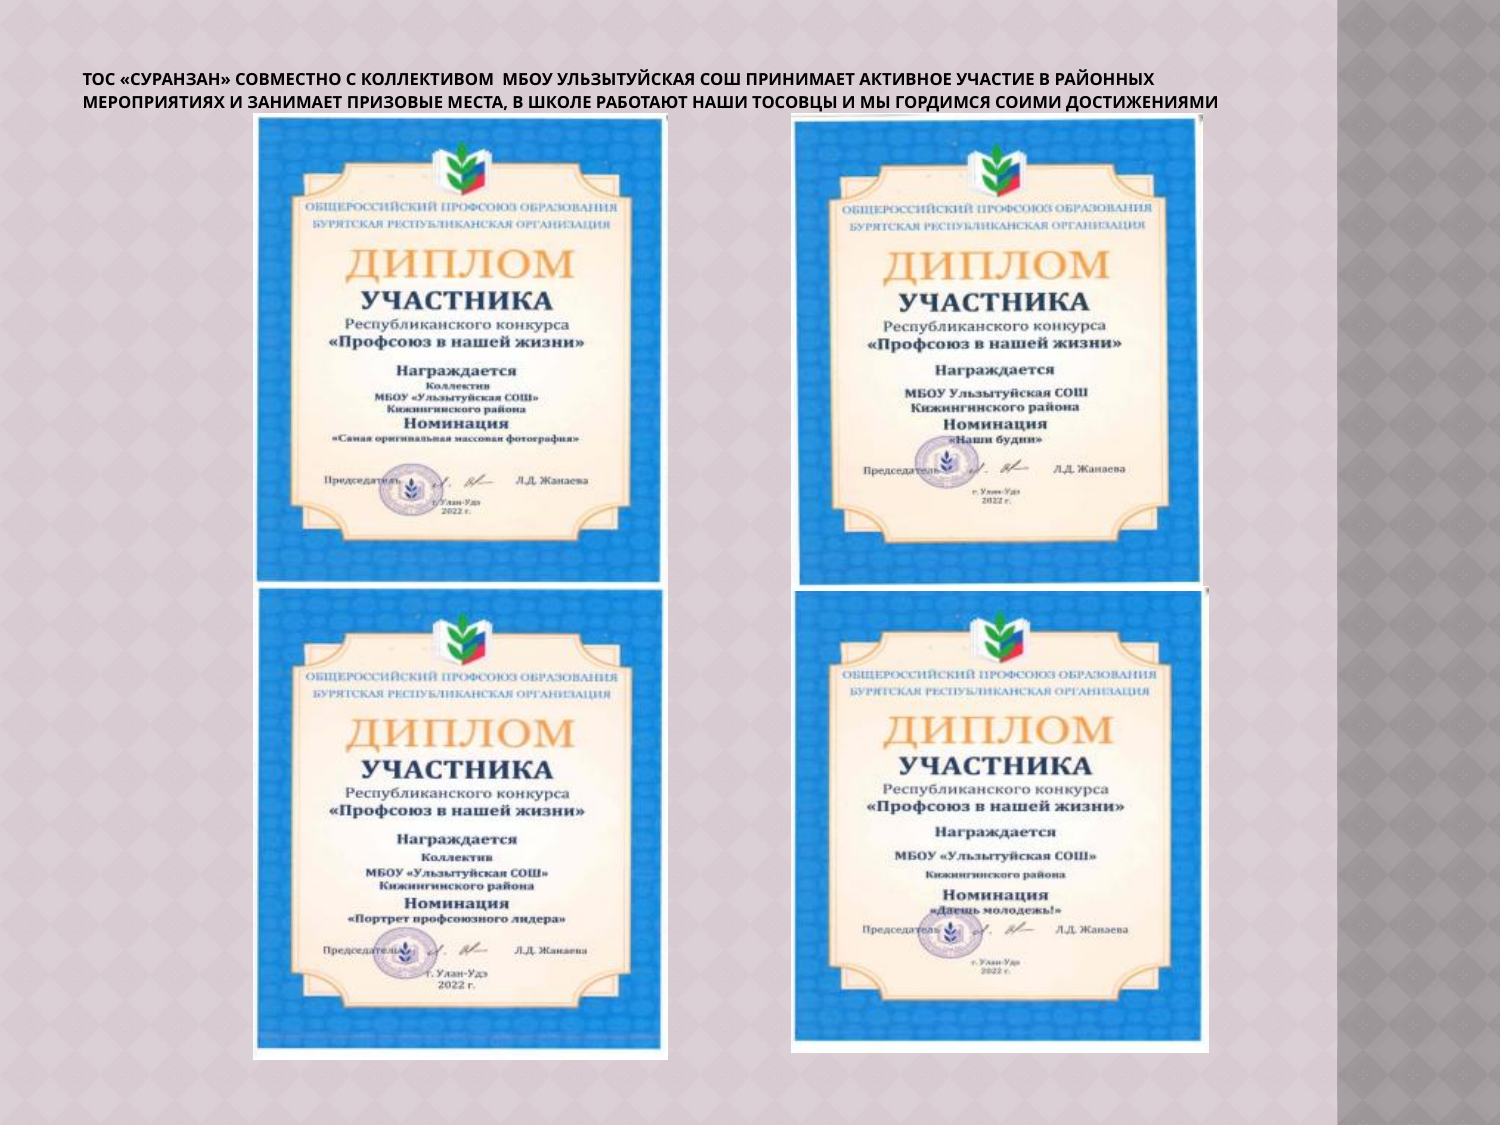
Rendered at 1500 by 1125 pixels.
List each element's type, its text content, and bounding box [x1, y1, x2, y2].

picture [253, 113, 668, 1060]
title ТОС «Суранзан» совместно с коллективом МБОУ Ульзытуйская СОШ принимает активное участие в районных мероприятиях и занимает призовые места, в школе работают наши тосовцы и мы гордимся соими достижениями [75, 52, 1263, 114]
picture [790, 113, 1209, 1053]
